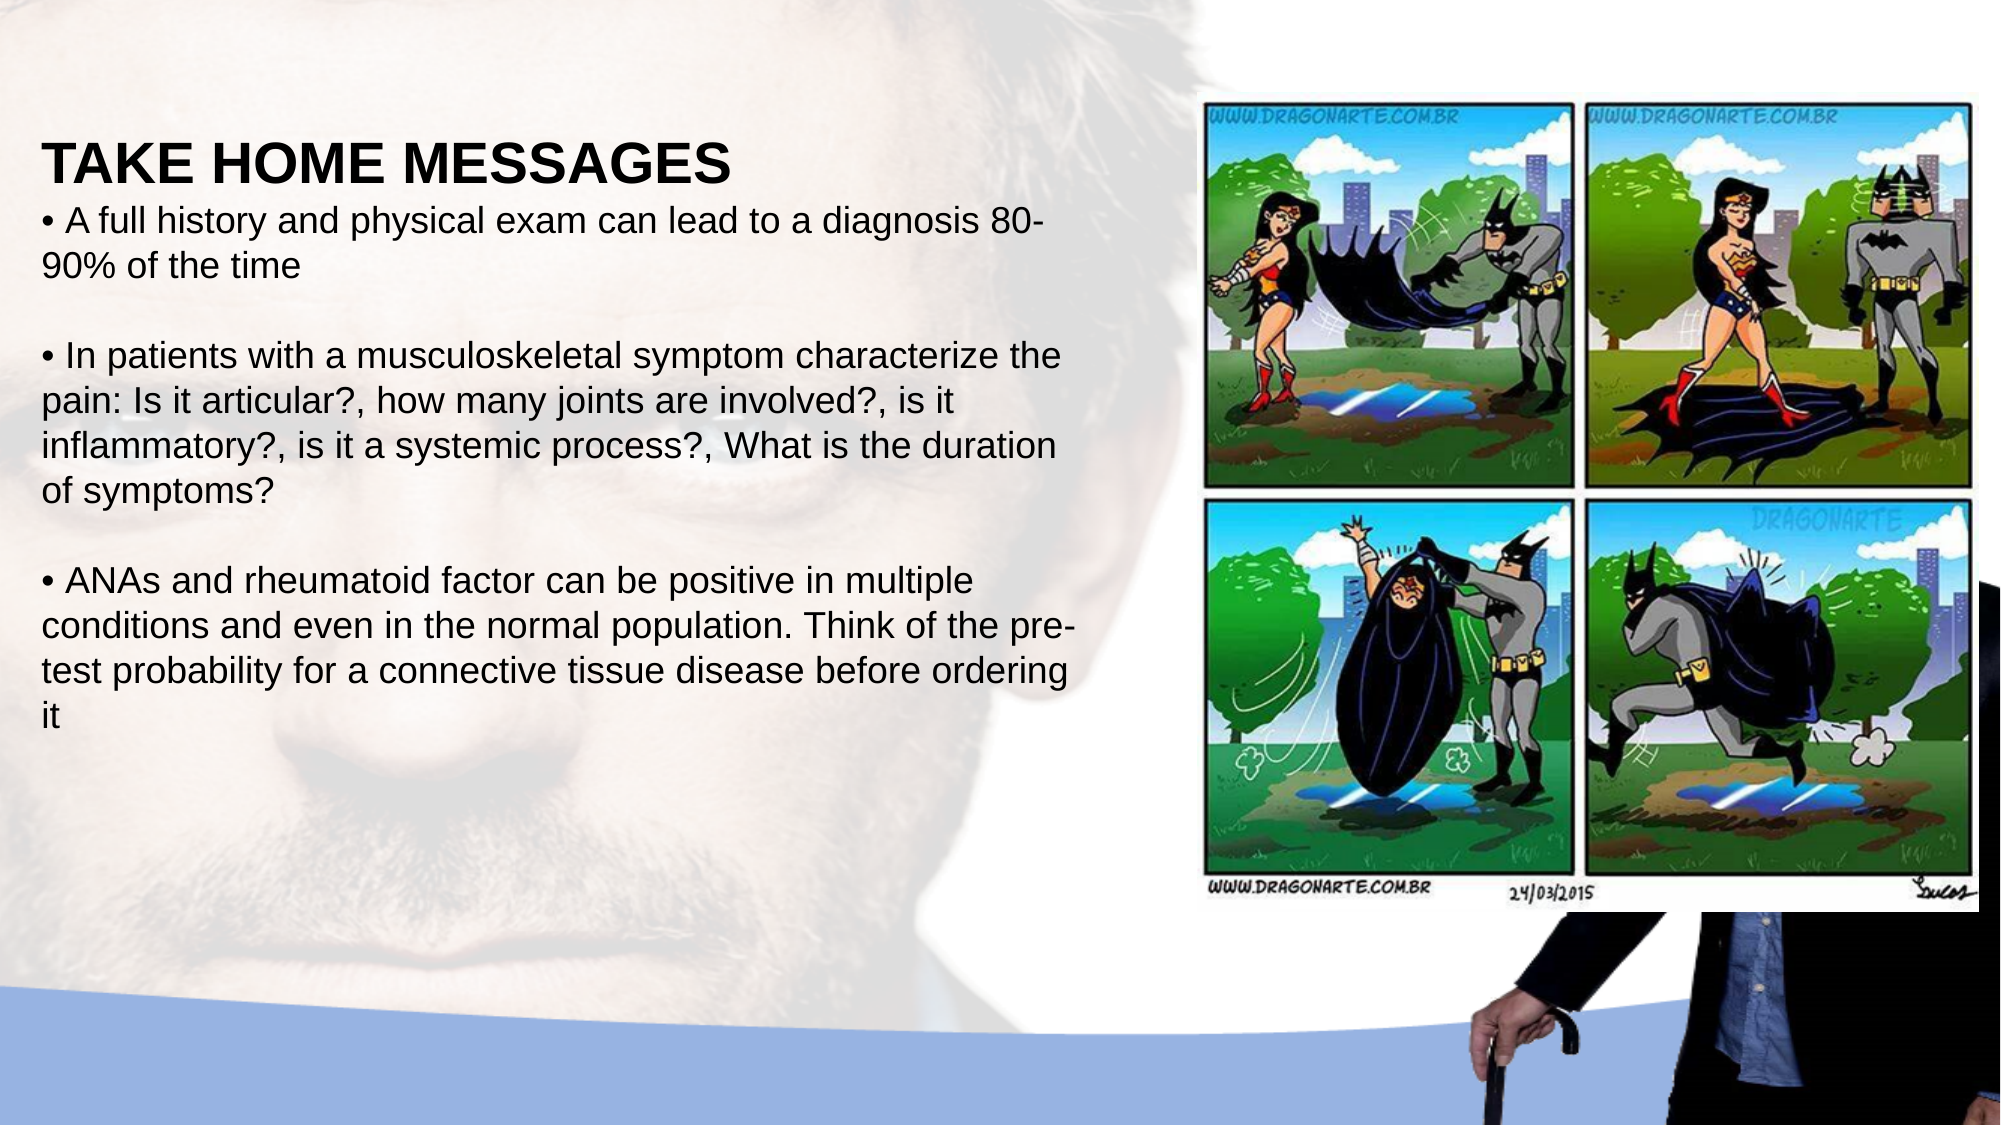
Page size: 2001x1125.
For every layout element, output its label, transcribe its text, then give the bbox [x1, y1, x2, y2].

picture [0, 0, 2001, 1125]
text_box TAKE HOME MESSAGES • A full history and physical exam can lead to a diagnosis 80-90% of the time • In patients with a musculoskeletal symptom characterize the pain: Is it articular?, how many joints are involved?, is it inflammatory?, is it a systemic process?, What is the duration of symptoms? • ANAs and rheumatoid factor can be positive in multiple conditions and even in the normal population. Think of the pre-test probability for a connective tissue disease before ordering it [26, 92, 1111, 743]
